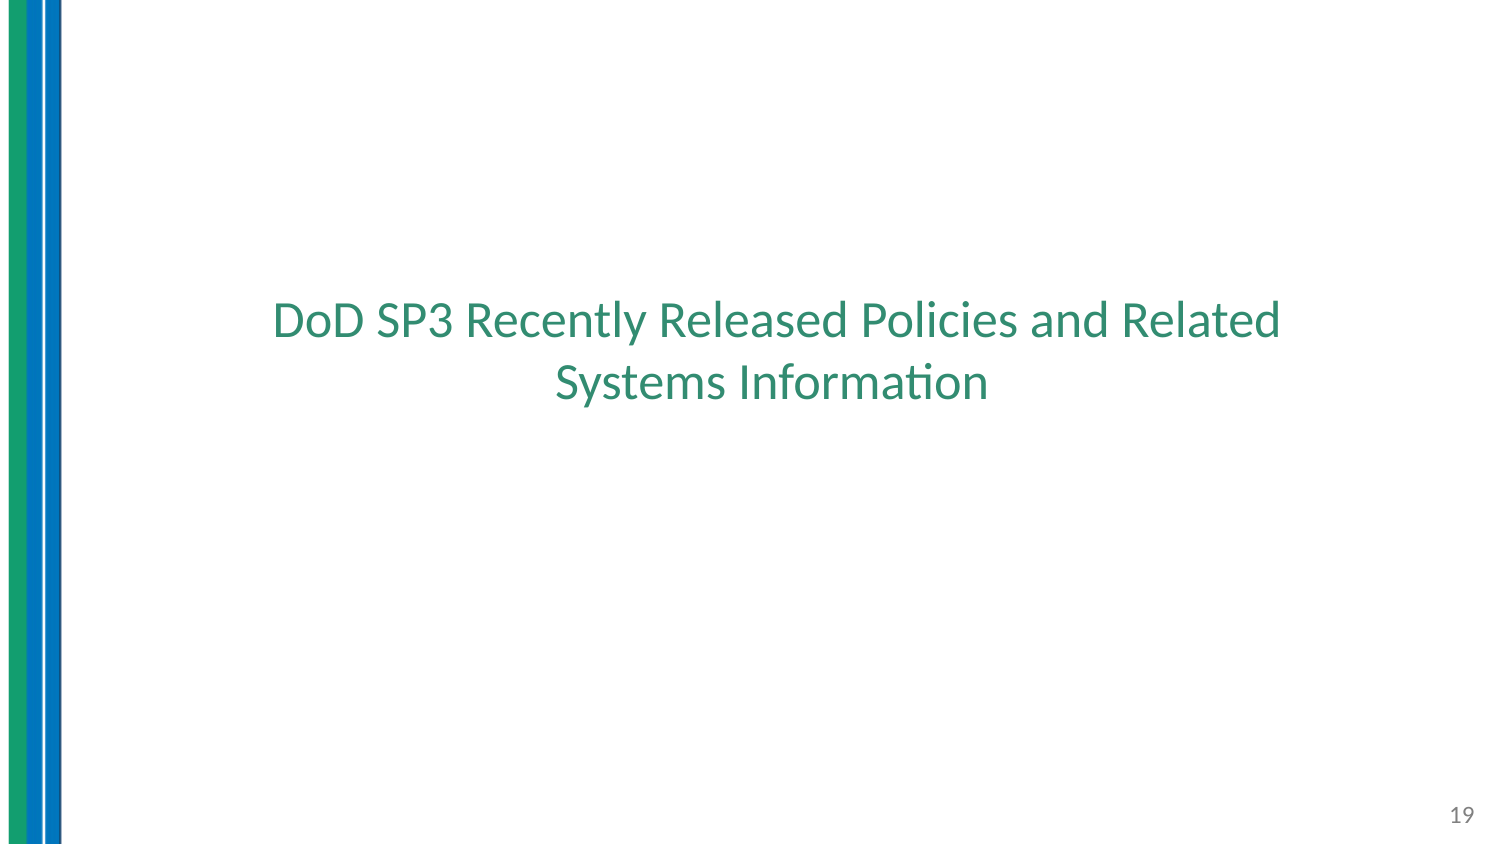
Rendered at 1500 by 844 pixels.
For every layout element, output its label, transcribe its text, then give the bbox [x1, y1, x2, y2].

picture [0, 0, 26, 844]
picture [29, 0, 1500, 844]
title DoD SP3 Recently Released Policies and Related Systems Information [181, 277, 1375, 418]
